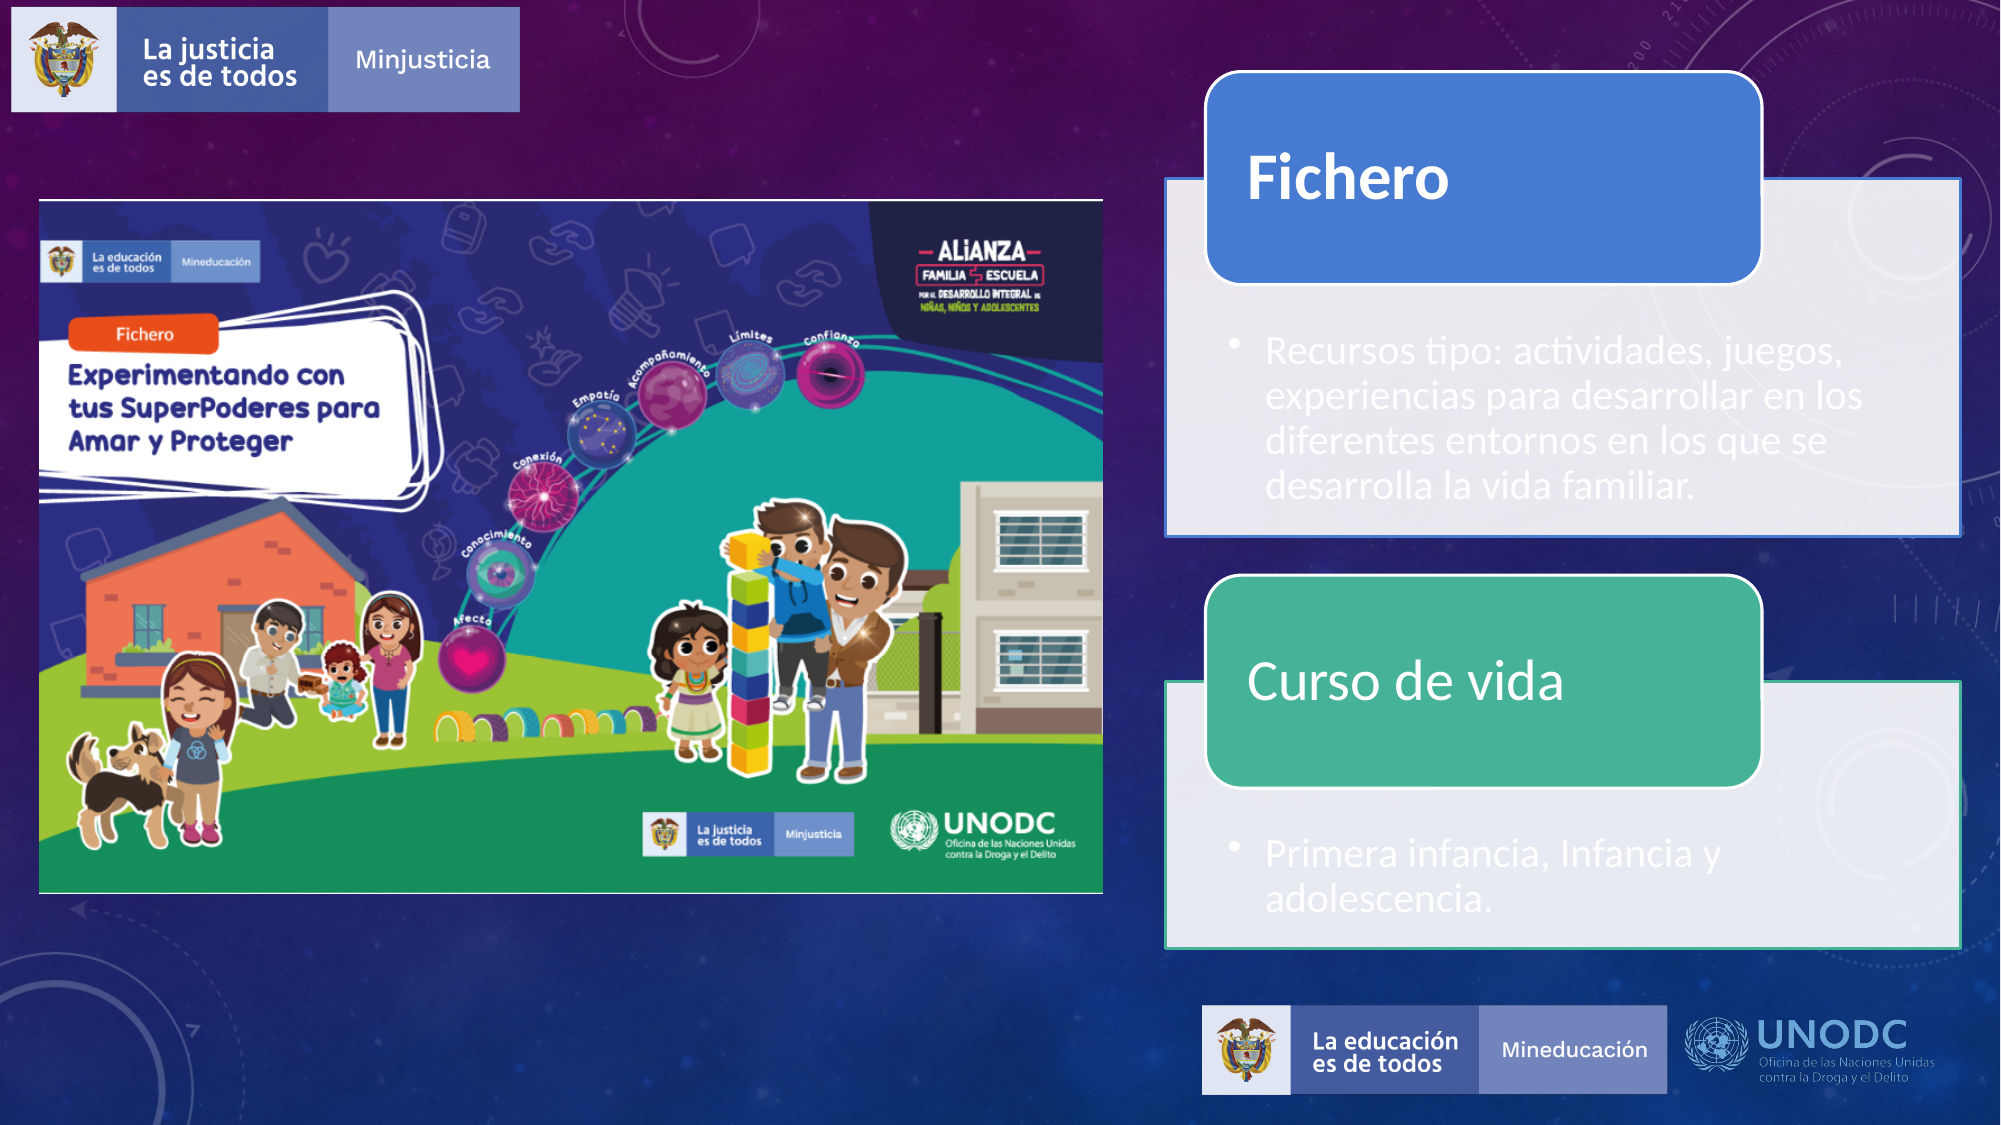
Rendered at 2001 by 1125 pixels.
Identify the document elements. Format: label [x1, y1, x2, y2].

text_box [1165, 66, 1962, 954]
picture [0, 0, 2001, 1125]
